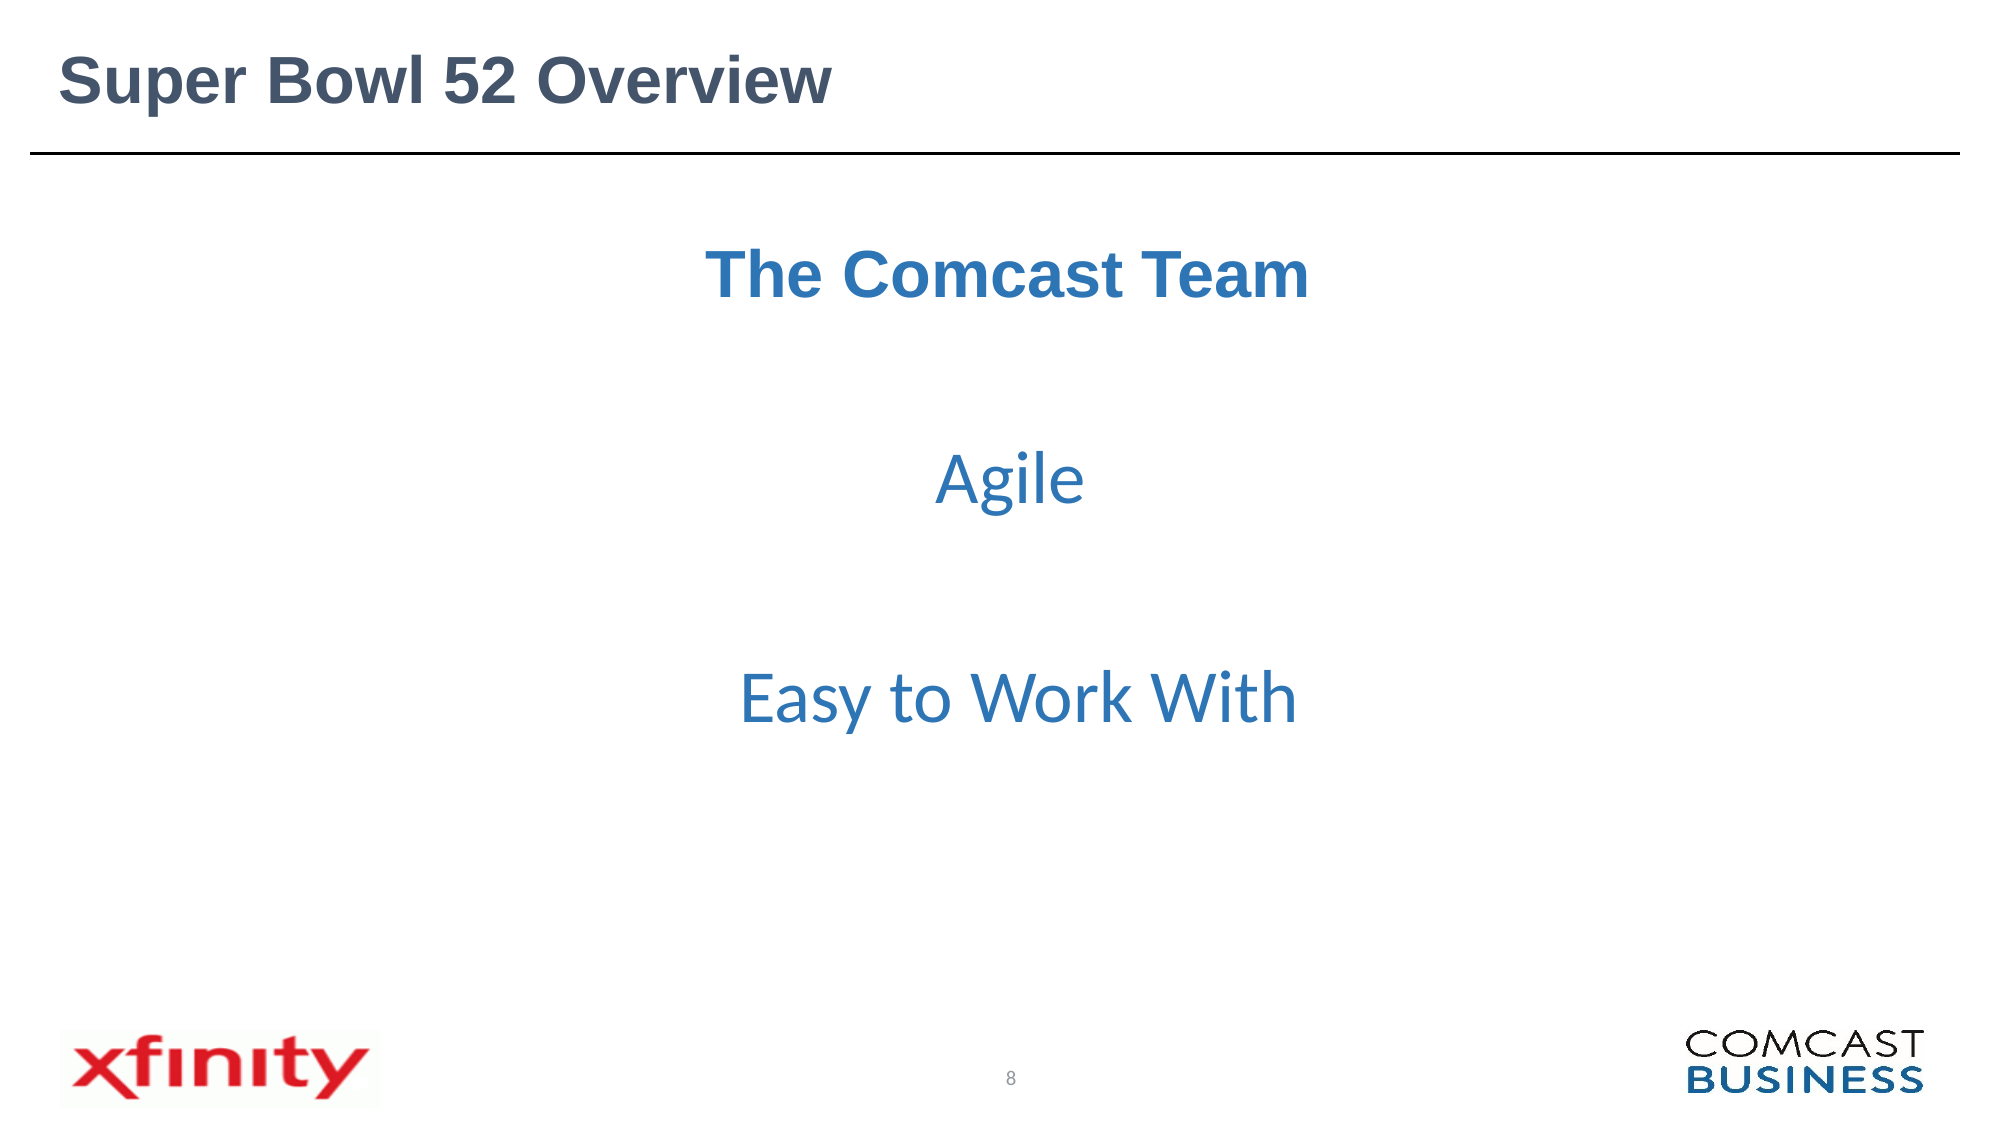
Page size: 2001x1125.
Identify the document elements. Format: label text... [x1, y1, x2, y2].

picture [1686, 1030, 1924, 1093]
text_box Easy to Work With [724, 640, 1315, 746]
title Super Bowl 52 Overview [39, 21, 1957, 144]
slide_number 8 [708, 1047, 1314, 1108]
picture [60, 1030, 384, 1108]
list The Comcast Team [43, 232, 1952, 371]
text_box Agile [920, 421, 1101, 527]
